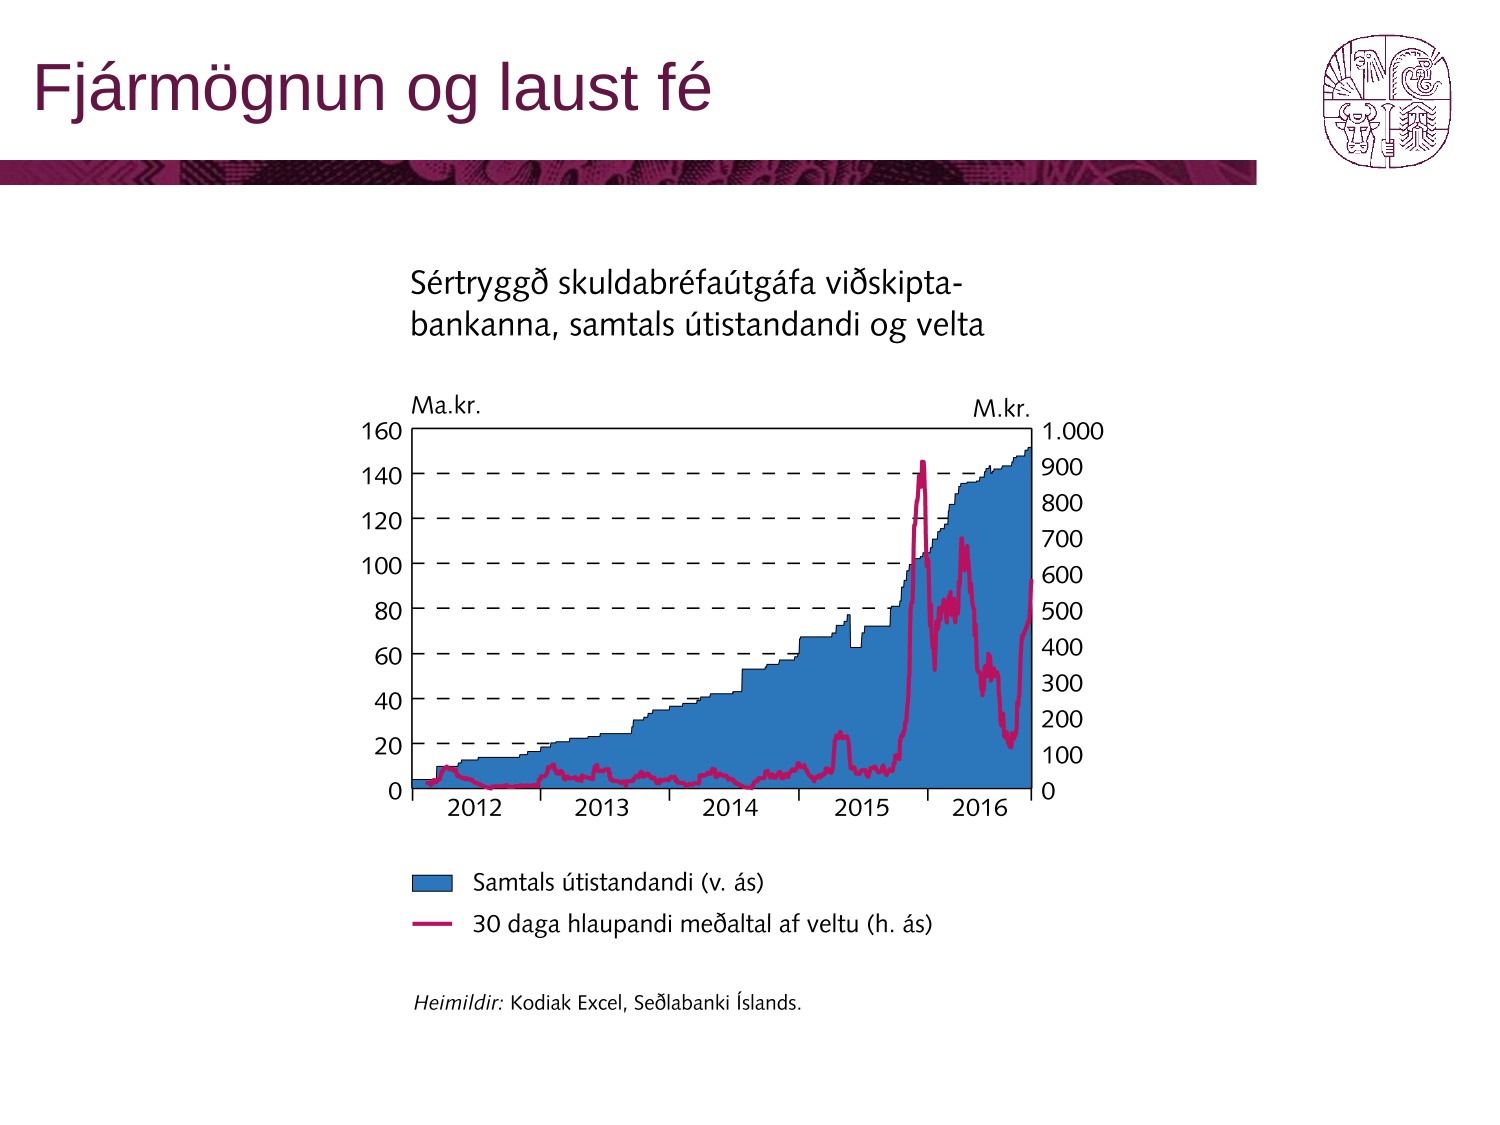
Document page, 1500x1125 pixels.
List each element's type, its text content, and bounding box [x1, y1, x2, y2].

picture [0, 160, 1258, 185]
title Fjármögnun og laust fé [17, 19, 1247, 149]
picture [1316, 31, 1456, 173]
picture [359, 219, 1104, 1016]
